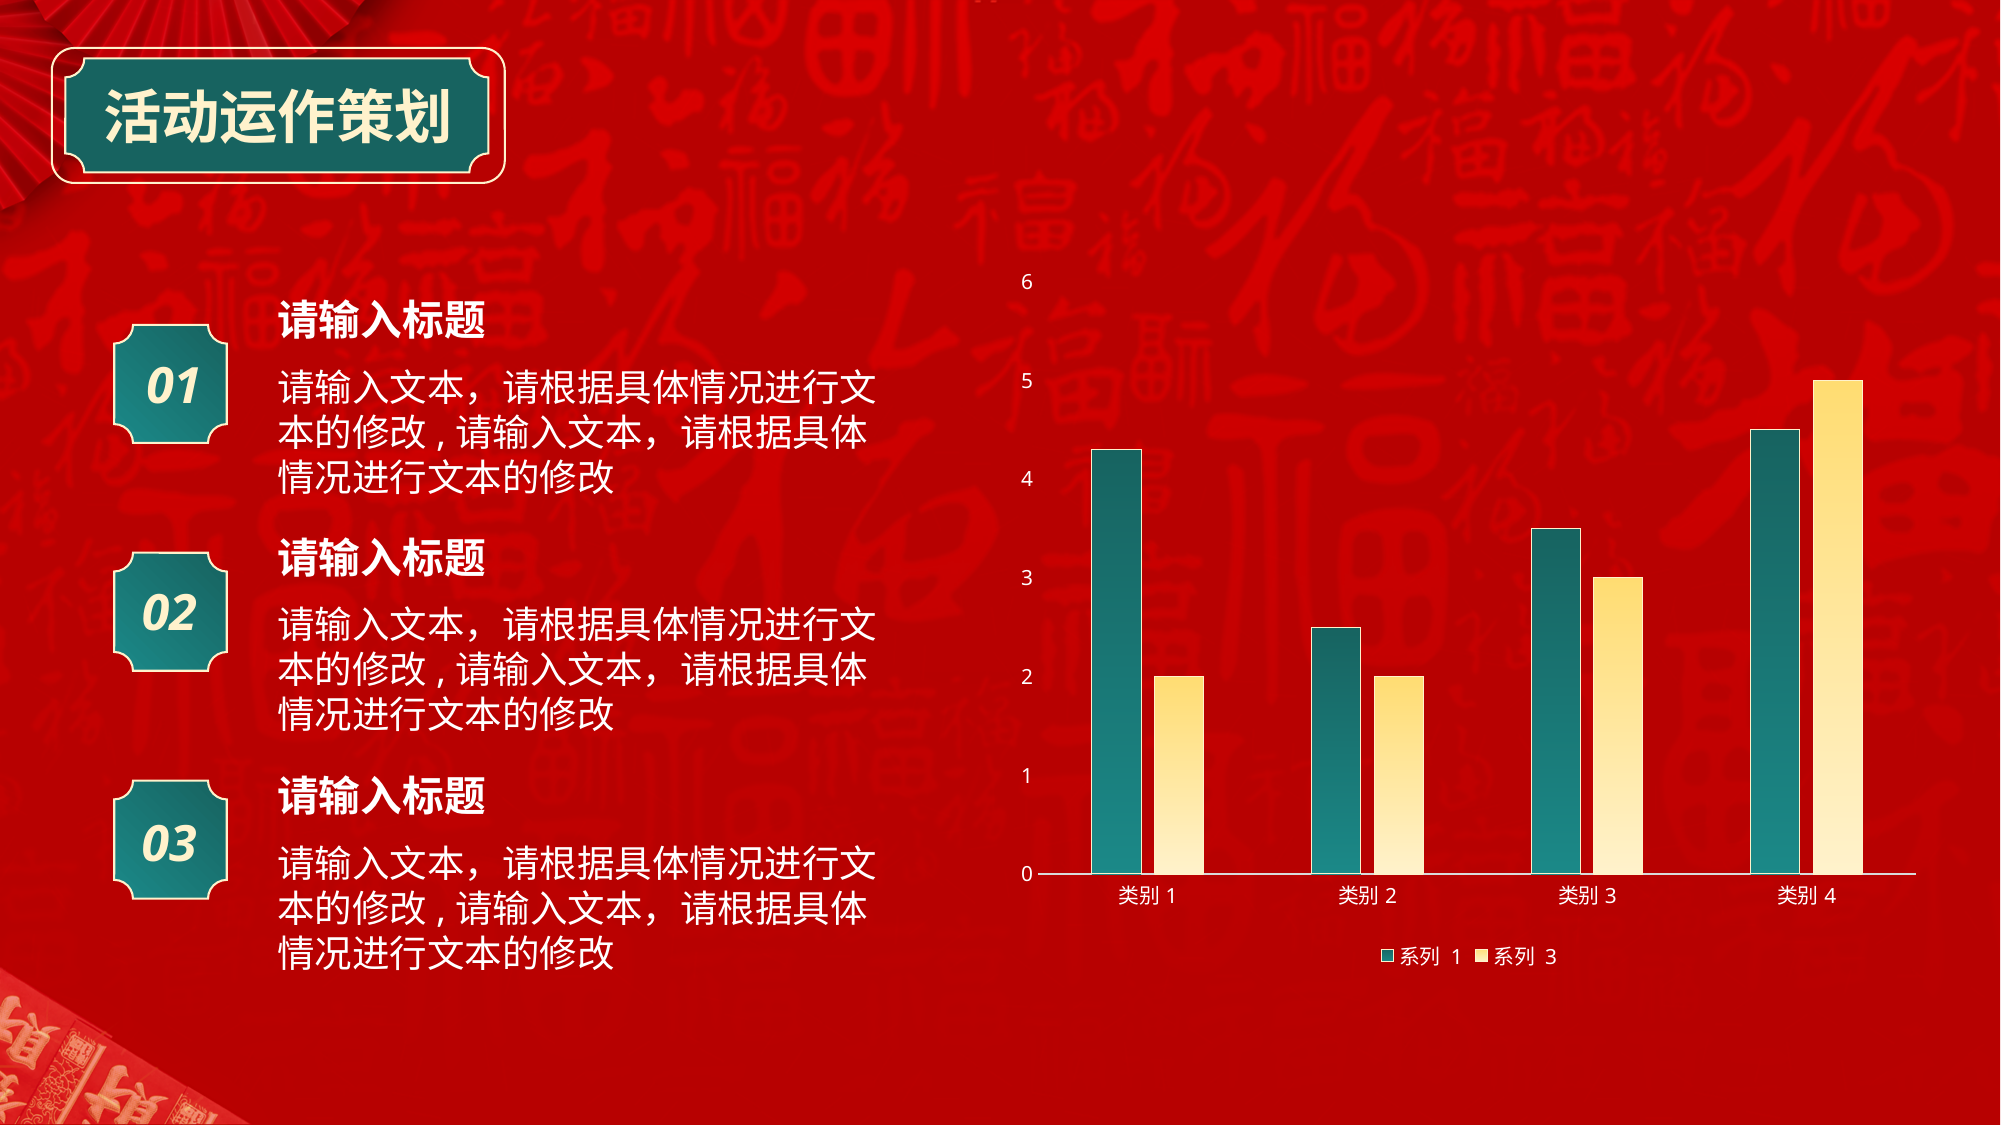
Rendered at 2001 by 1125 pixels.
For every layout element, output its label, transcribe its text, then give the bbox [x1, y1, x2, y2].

text_box [113, 551, 228, 672]
text_box [113, 323, 228, 444]
text_box 请输入标题 [262, 524, 526, 590]
text_box 请输入标题 [262, 762, 526, 828]
picture [0, 0, 2001, 1125]
text_box 请输入标题 [262, 286, 526, 352]
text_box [51, 47, 505, 183]
text_box 请输入文本，请根据具体情况进行文本的修改,请输入文本，请根据具体情况进行文本的修改 [262, 356, 910, 506]
chart [1002, 253, 1935, 977]
text_box 03 [126, 803, 212, 879]
text_box 01 [131, 346, 217, 421]
text_box 请输入文本，请根据具体情况进行文本的修改,请输入文本，请根据具体情况进行文本的修改 [262, 594, 910, 744]
text_box 02 [127, 573, 212, 648]
text_box [113, 779, 228, 900]
text_box 请输入文本，请根据具体情况进行文本的修改,请输入文本，请根据具体情况进行文本的修改 [262, 832, 910, 982]
